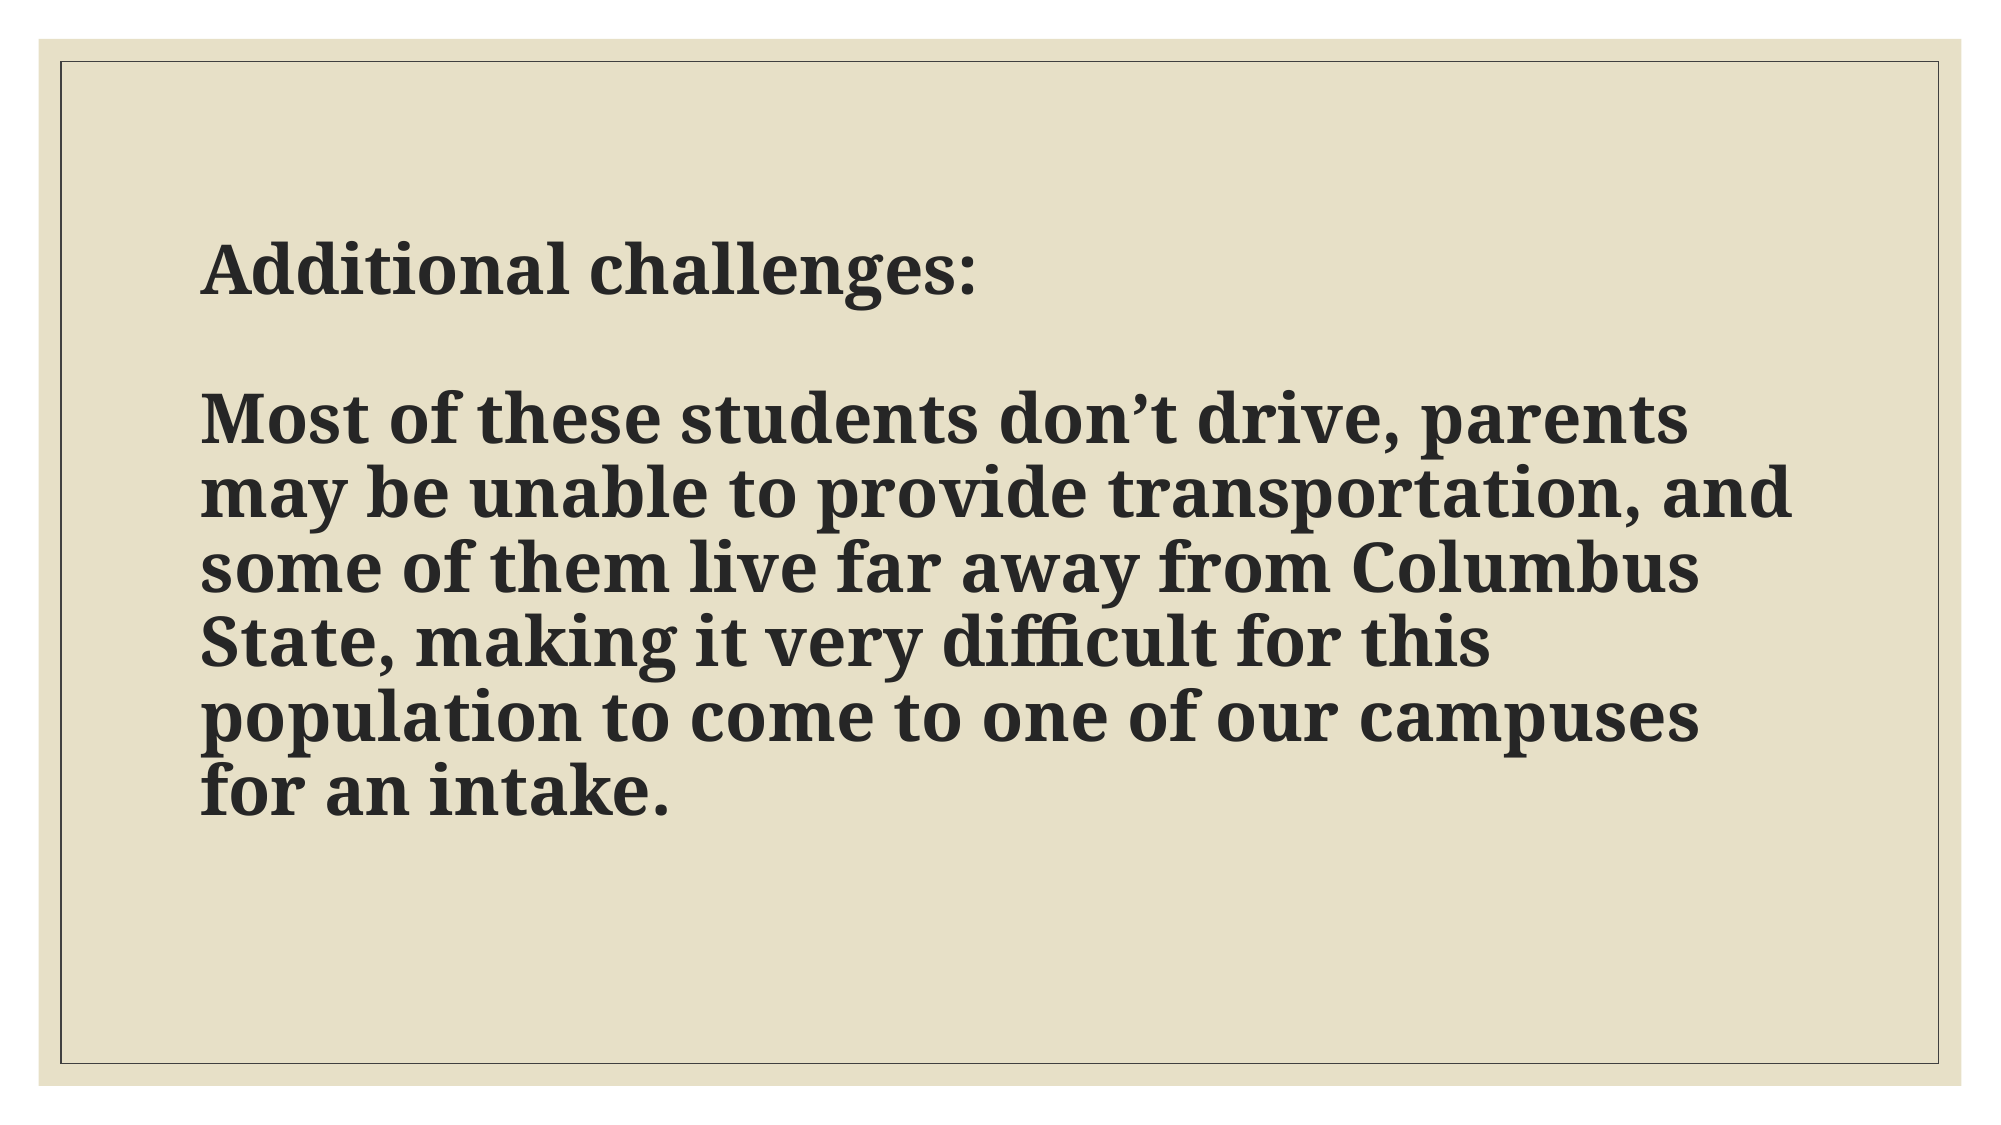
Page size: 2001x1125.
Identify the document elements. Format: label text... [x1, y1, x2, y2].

title Additional challenges: Most of these students don’t drive, parents may be unable to provide transportation, and some of them live far away from Columbus State, making it very difficult for this population to come to one of our campuses for an intake. [185, 226, 1836, 922]
